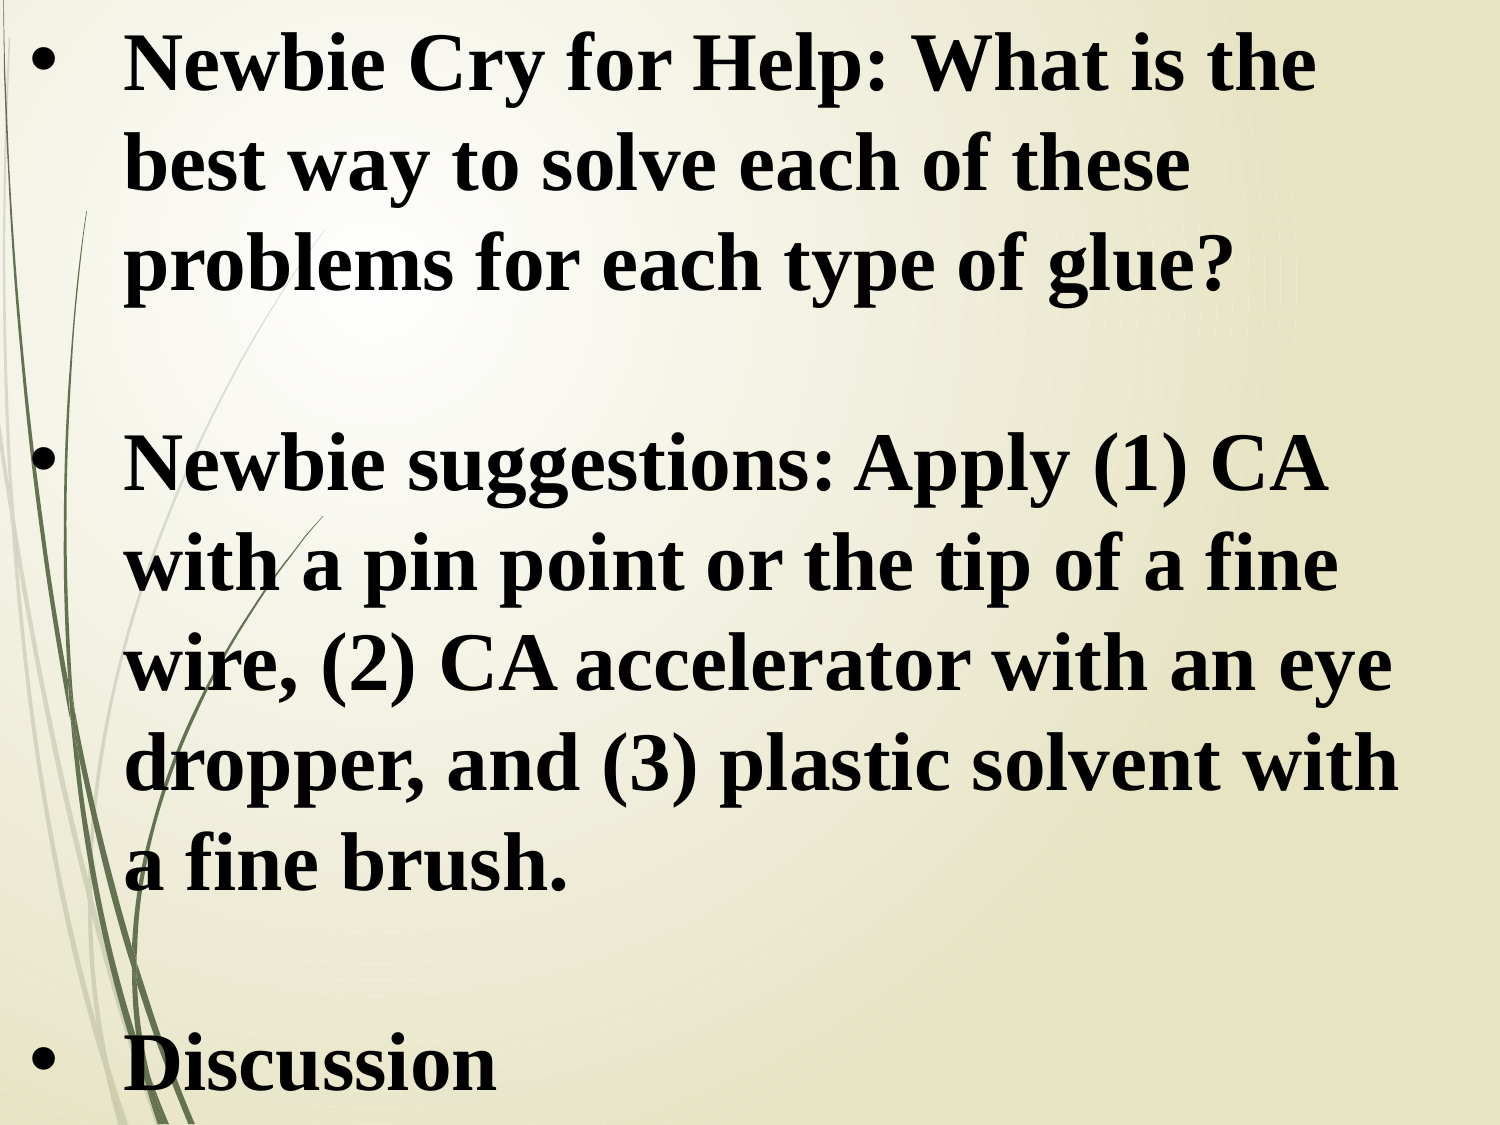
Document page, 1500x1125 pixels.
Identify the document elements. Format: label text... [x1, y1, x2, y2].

text_box Newbie Cry for Help: What is the best way to solve each of these problems for each type of glue? Newbie suggestions: Apply (1) CA with a pin point or the tip of a fine wire, (2) CA accelerator with an eye dropper, and (3) plastic solvent with a fine brush. Discussion [14, 0, 1467, 1115]
